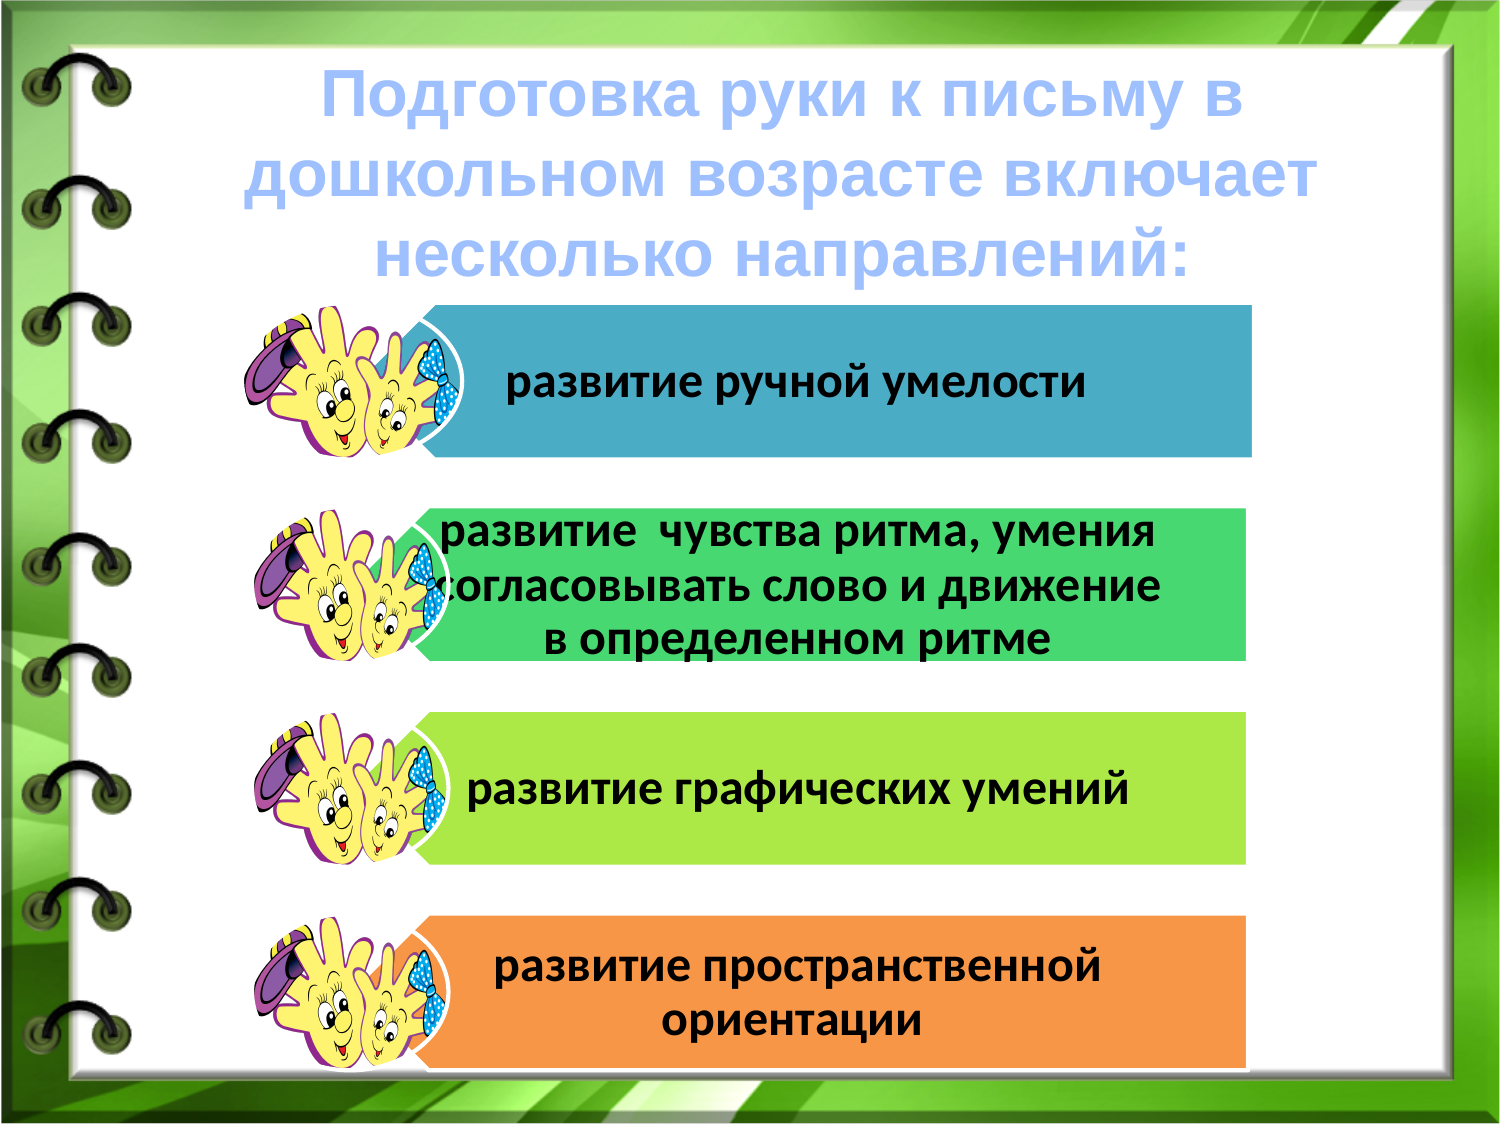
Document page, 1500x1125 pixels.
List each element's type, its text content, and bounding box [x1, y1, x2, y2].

picture [0, 0, 1500, 1125]
text_box Подготовка руки к письму в дошкольном возрасте включает несколько направлений: [112, 42, 1453, 298]
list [74, 302, 1426, 1071]
